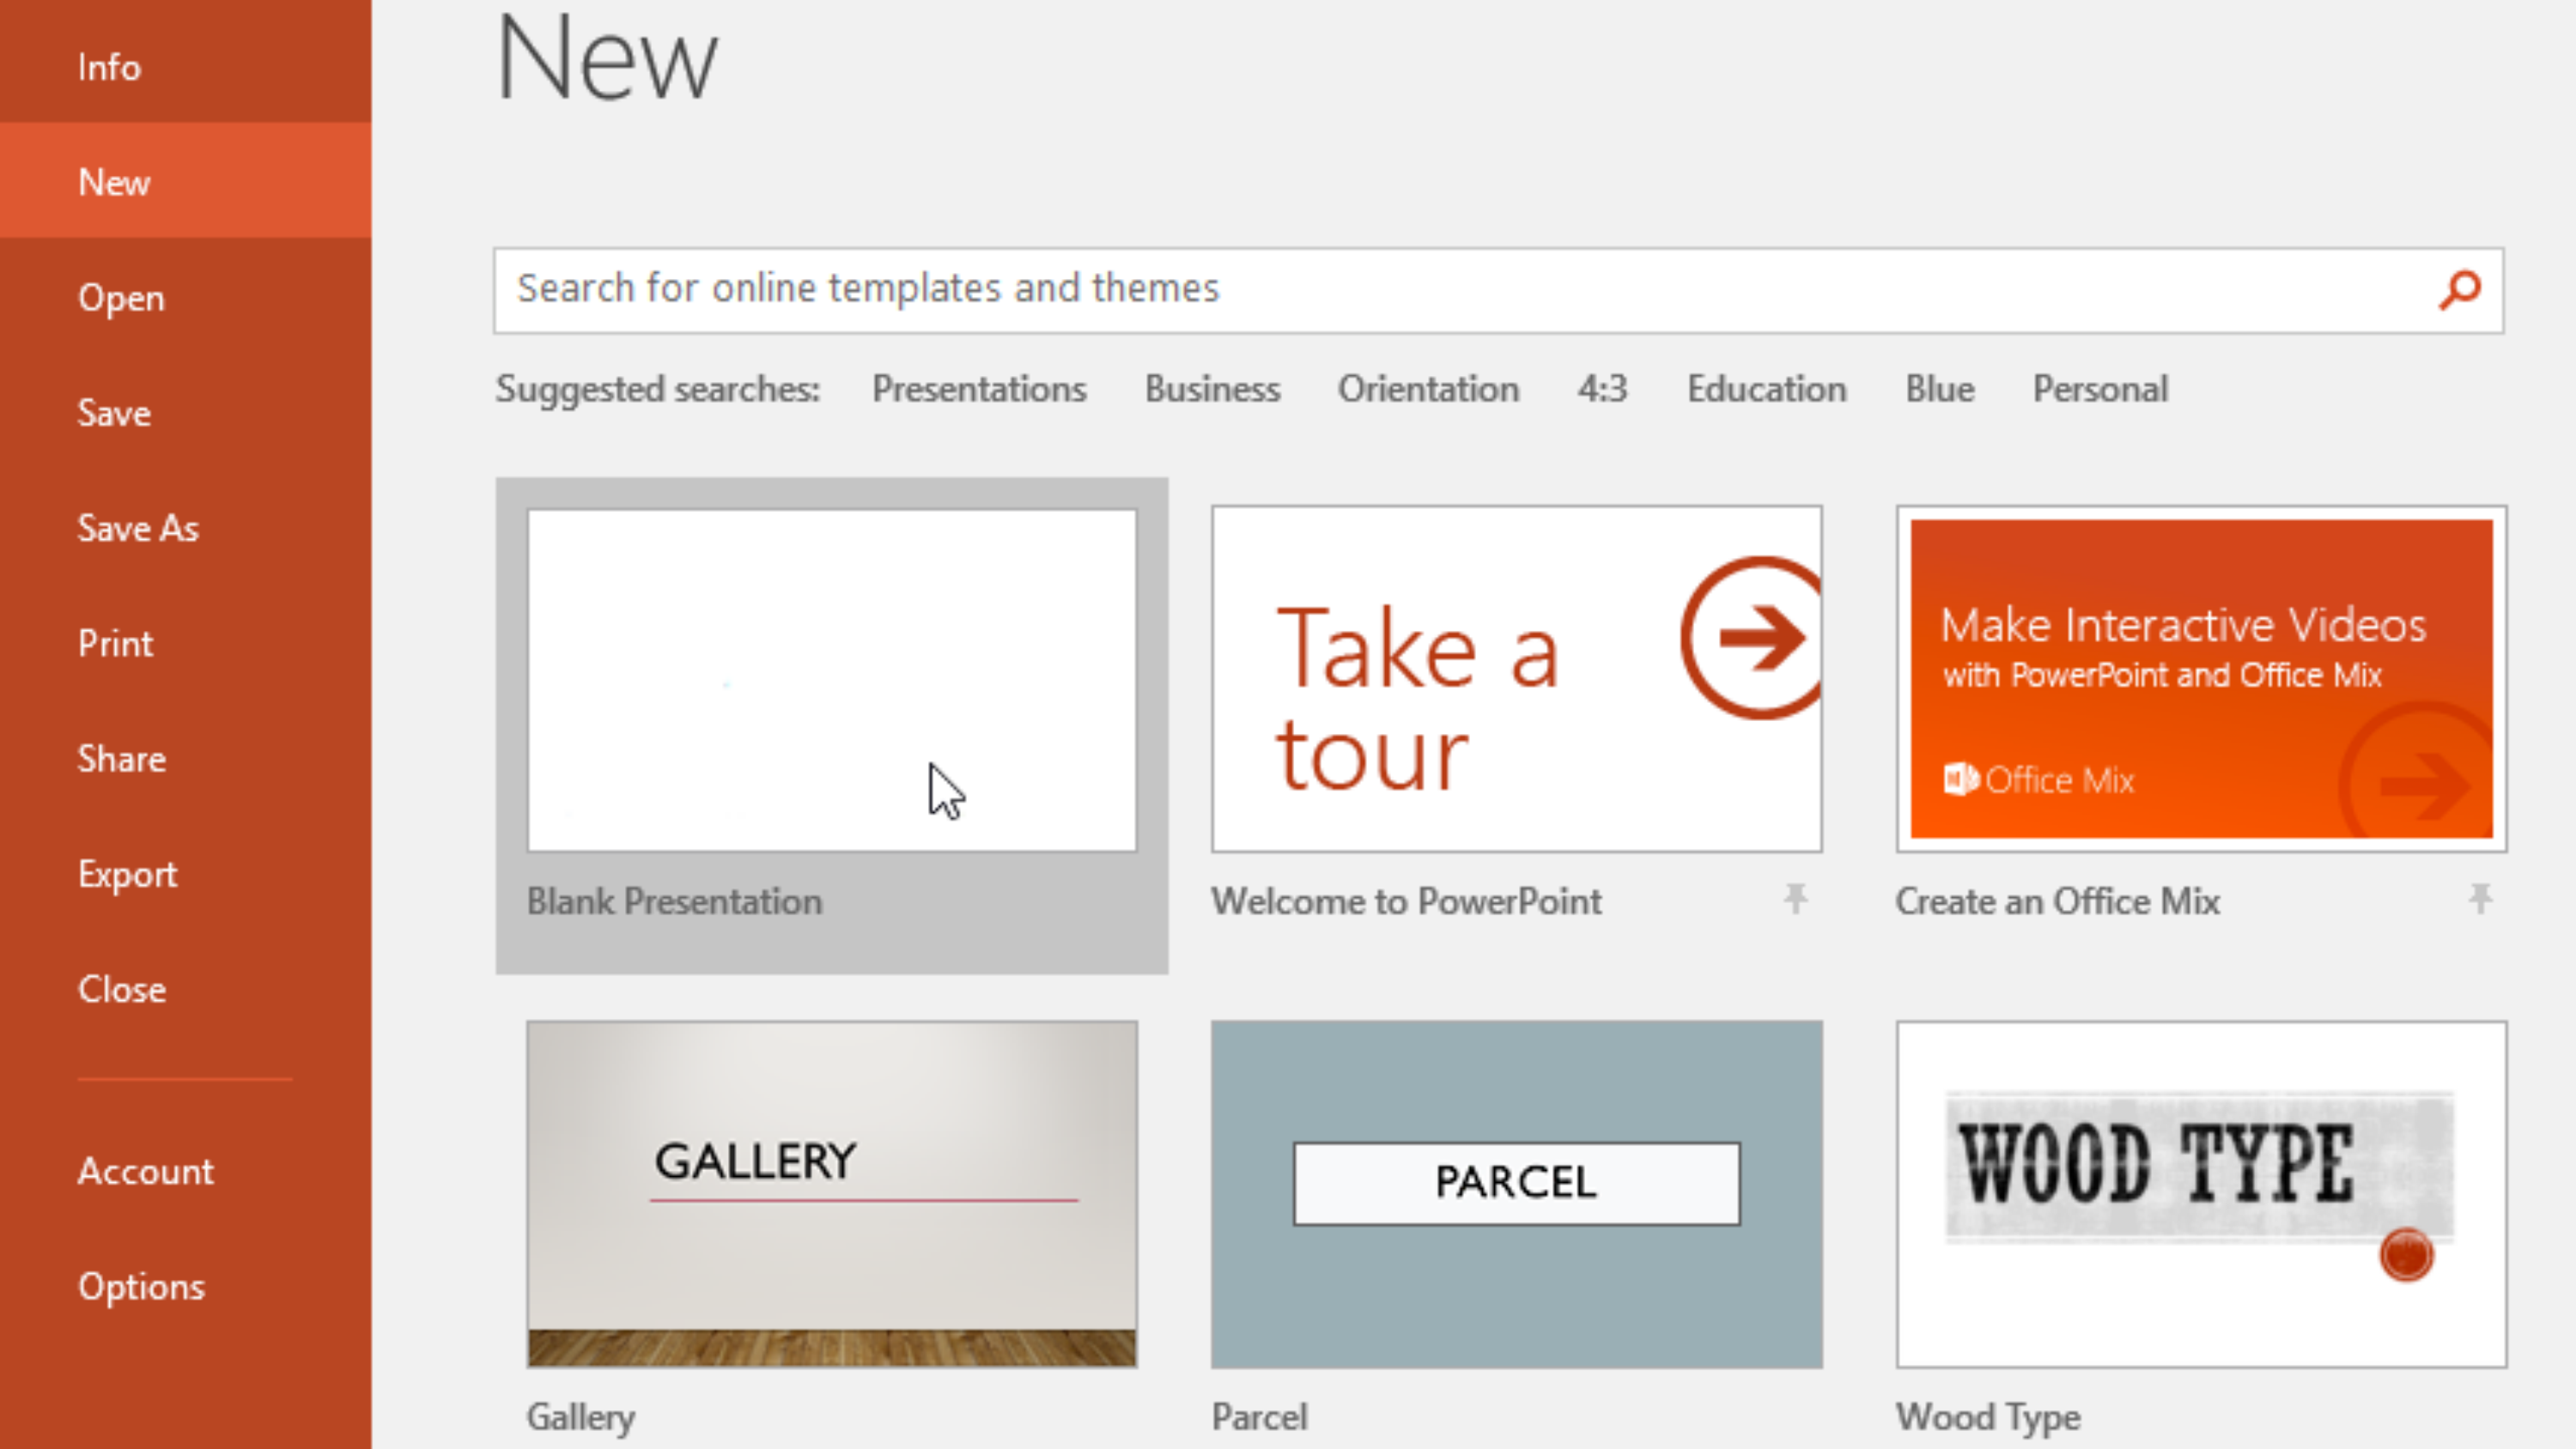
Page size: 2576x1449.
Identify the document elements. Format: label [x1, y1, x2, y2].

text_box [0, 0, 2576, 1449]
